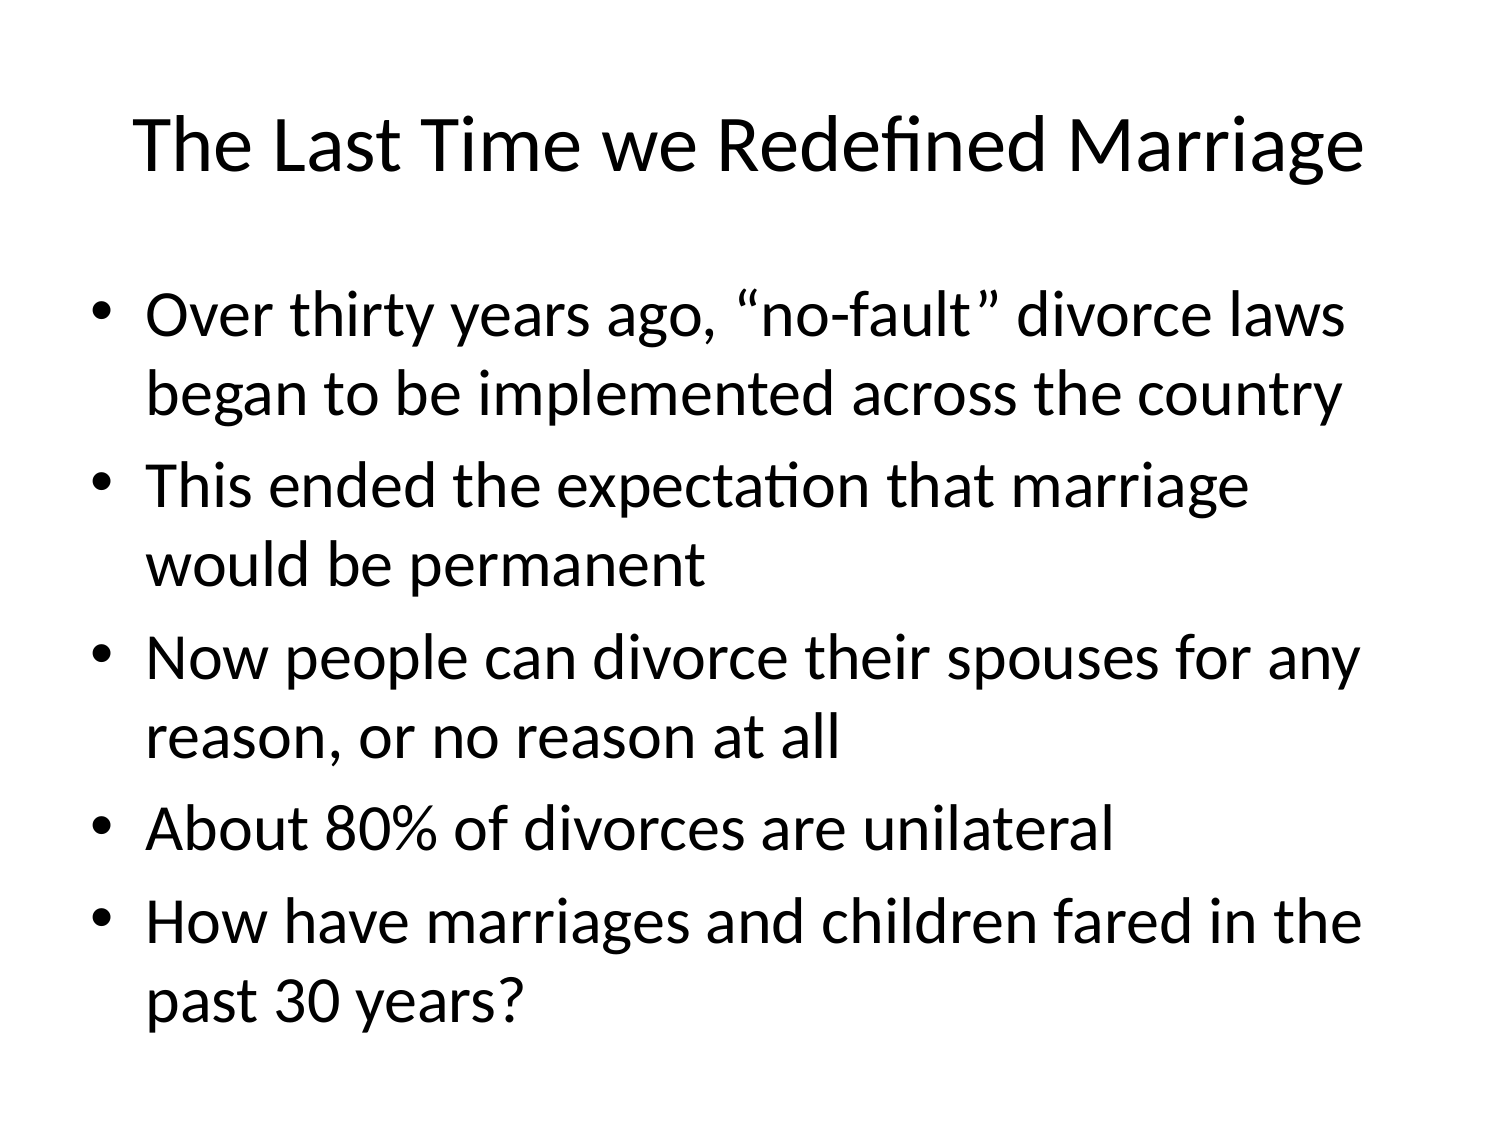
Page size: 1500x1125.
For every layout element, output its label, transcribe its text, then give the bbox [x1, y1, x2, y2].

list Over thirty years ago, “no-fault” divorce laws began to be implemented across the country This ended the expectation that marriage would be permanent Now people can divorce their spouses for any reason, or no reason at all About 80% of divorces are unilateral How have marriages and children fared in the past 30 years? [75, 262, 1425, 1050]
title The Last Time we Redefined Marriage [75, 45, 1425, 233]
